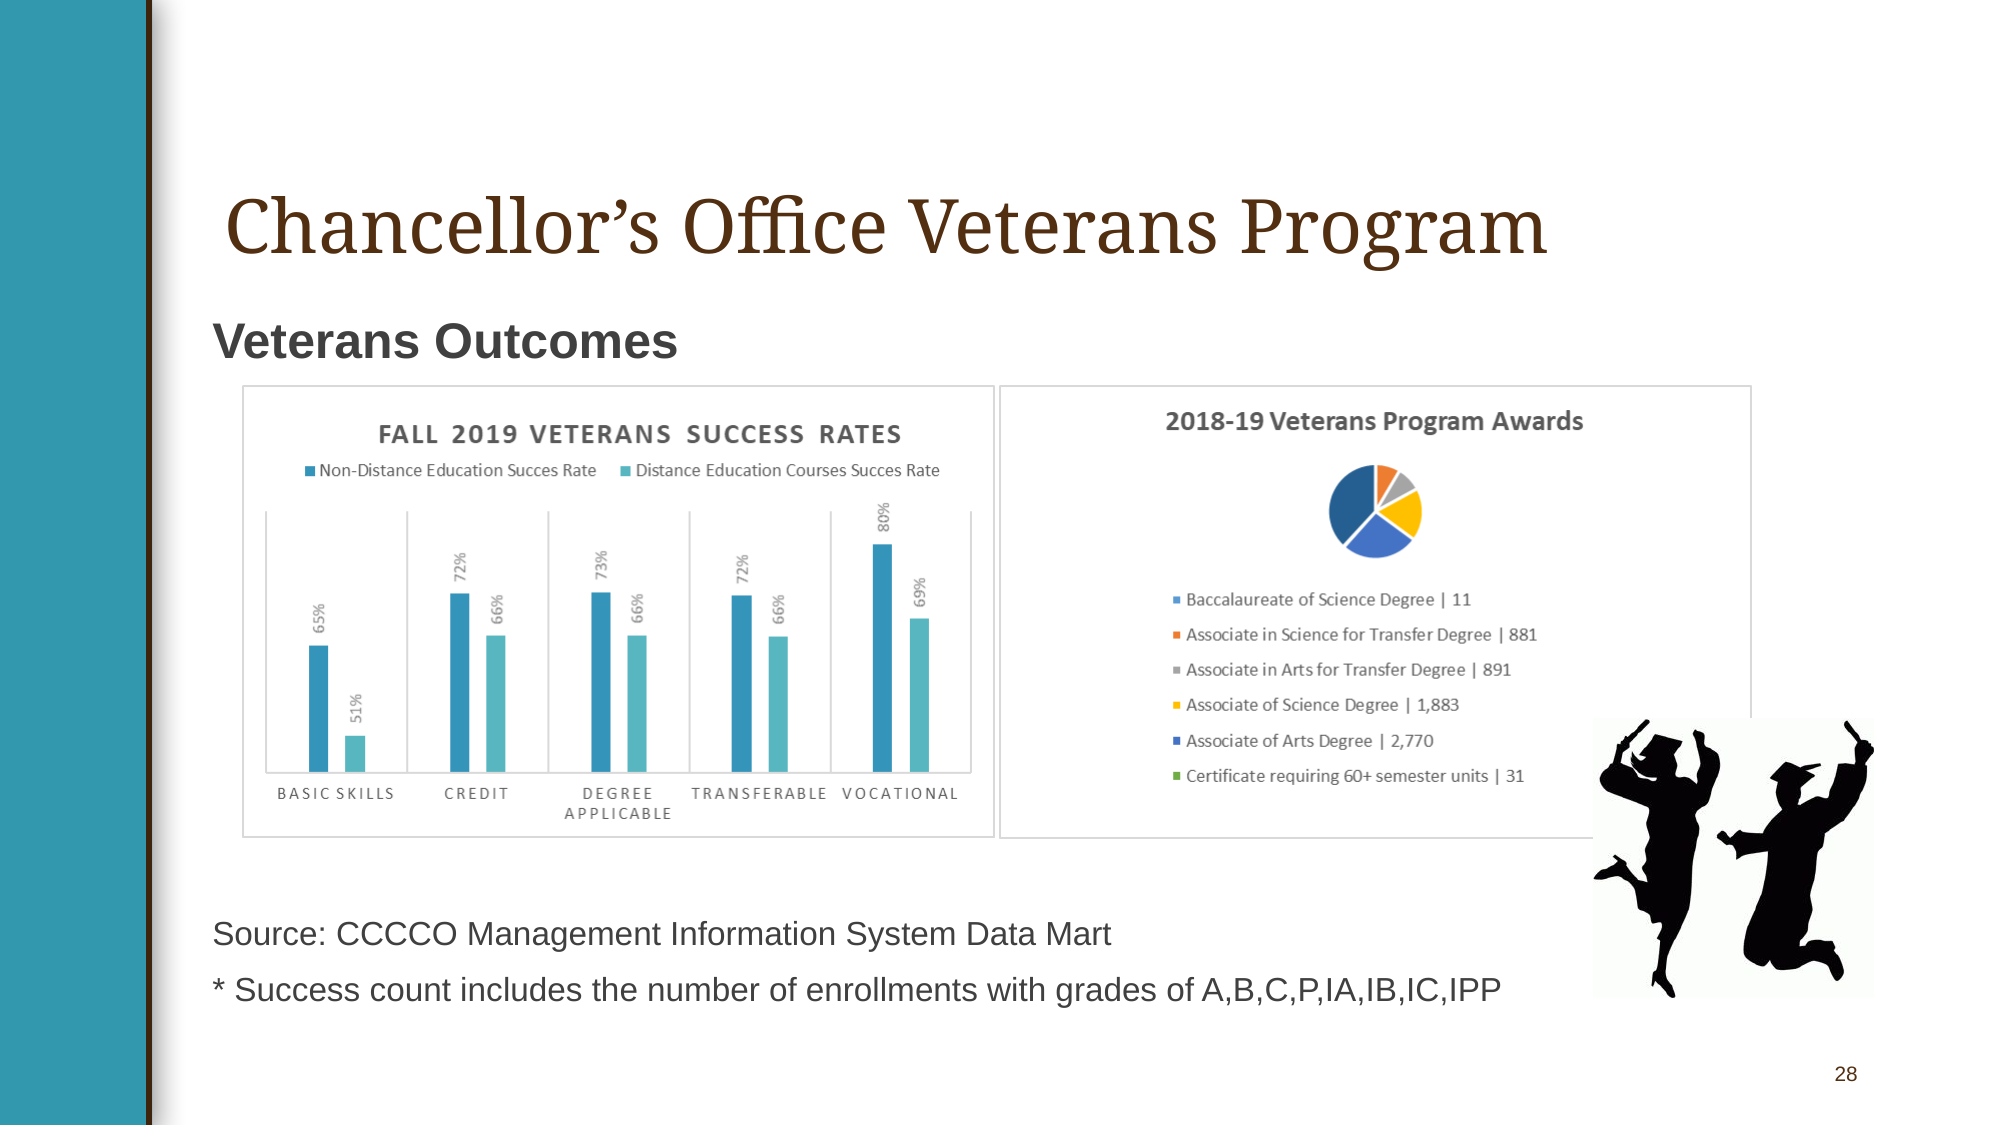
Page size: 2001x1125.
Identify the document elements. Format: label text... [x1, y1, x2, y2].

title Chancellor’s Office Veterans Program [209, 59, 1858, 278]
picture [241, 385, 995, 838]
picture [999, 385, 1874, 999]
list Veterans Outcomes Source: CCCCO Management Information System Data Mart * Success count includes the number of enrollments with grades of A,B,C,P,IA,IB,IC,IPP [197, 308, 1848, 1022]
